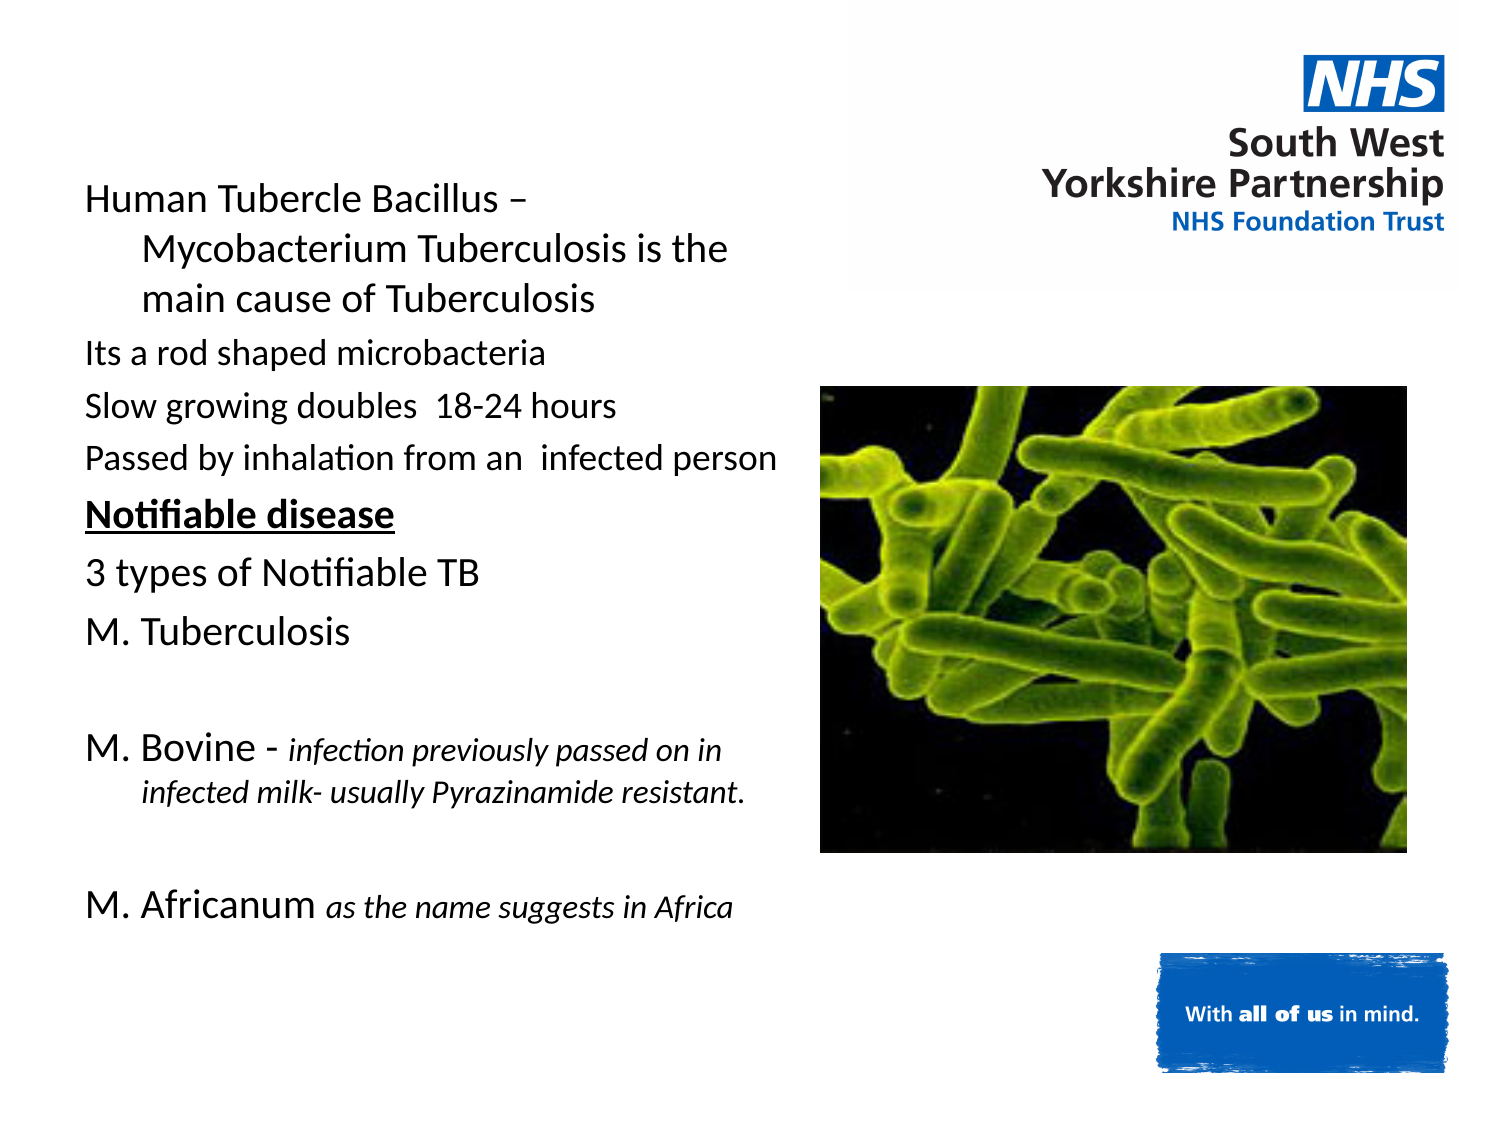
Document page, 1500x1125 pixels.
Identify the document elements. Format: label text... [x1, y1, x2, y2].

picture [820, 386, 1407, 853]
picture [1155, 953, 1449, 1073]
text_box Human Tubercle Bacillus – Mycobacterium Tuberculosis is the main cause of Tuberculosis Its a rod shaped microbacteria Slow growing doubles 18-24 hours Passed by inhalation from an infected person Notifiable disease 3 types of Notifiable TB M. Tuberculosis M. Bovine - infection previously passed on in infected milk- usually Pyrazinamide resistant. M. Africanum as the name suggests in Africa [70, 163, 797, 1059]
picture [849, 0, 1461, 292]
